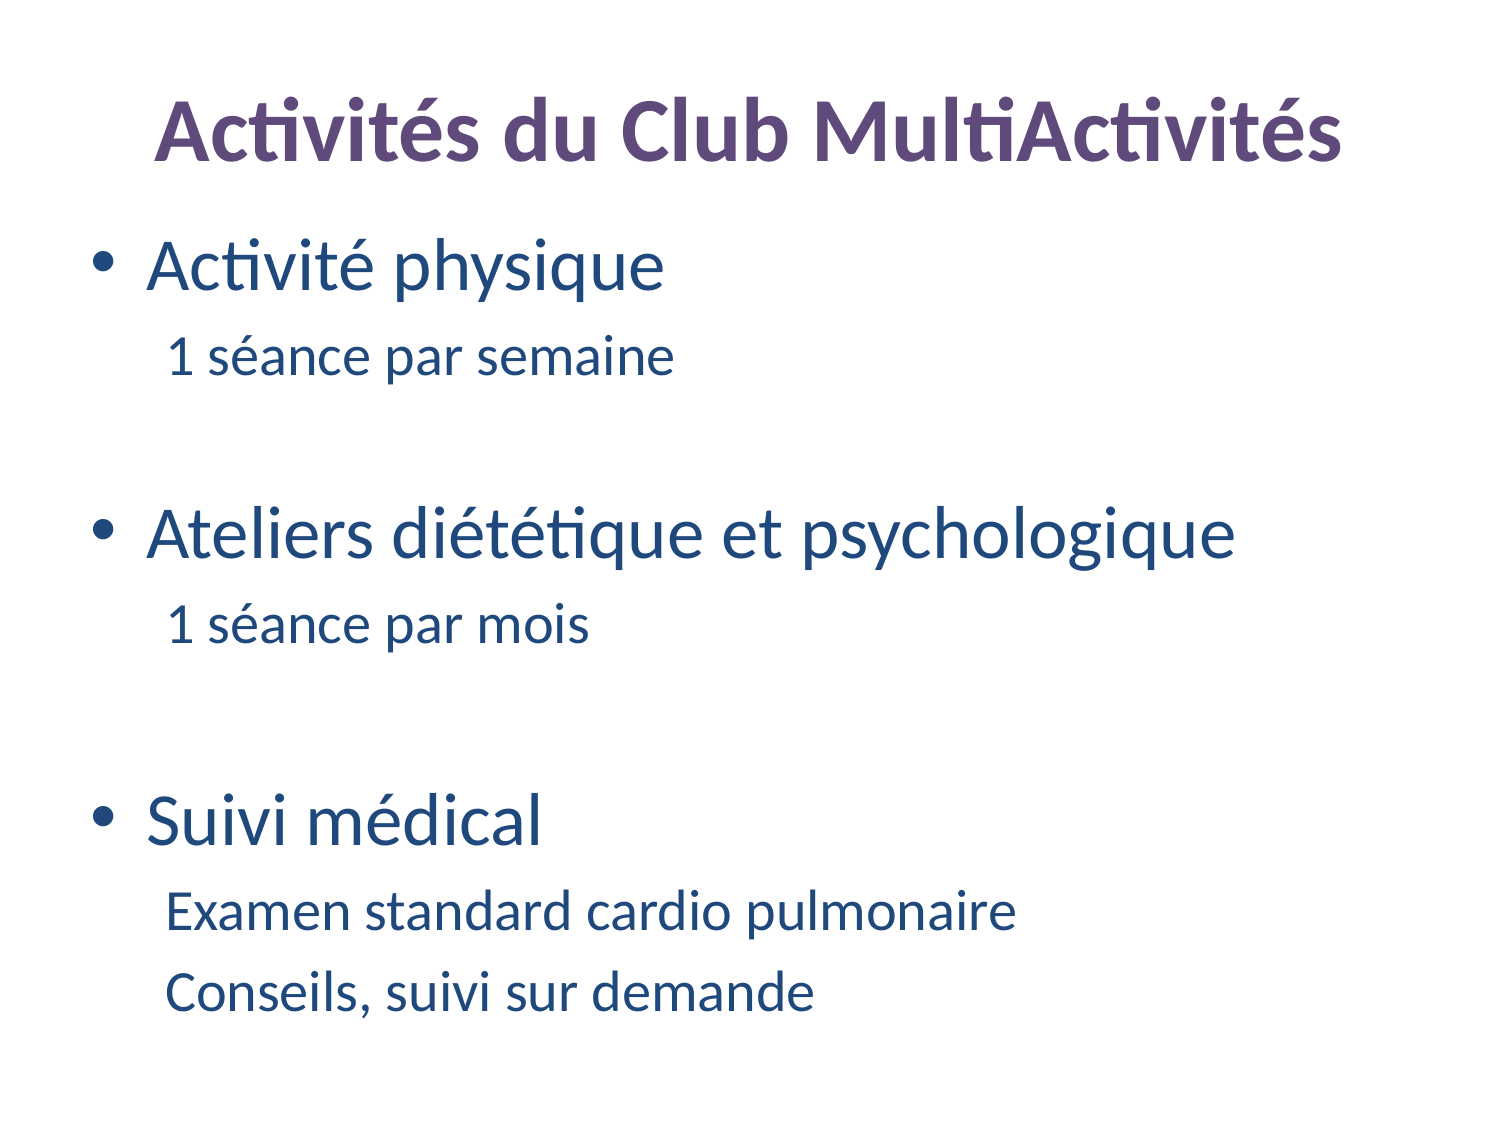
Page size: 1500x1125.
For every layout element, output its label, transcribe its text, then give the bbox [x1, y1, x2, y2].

title Activités du Club MultiActivités [75, 30, 1425, 219]
list Activité physique 1 séance par semaine Ateliers diététique et psychologique 1 séance par mois Suivi médical Examen standard cardio pulmonaire Conseils, suivi sur demande [75, 208, 1424, 1047]
